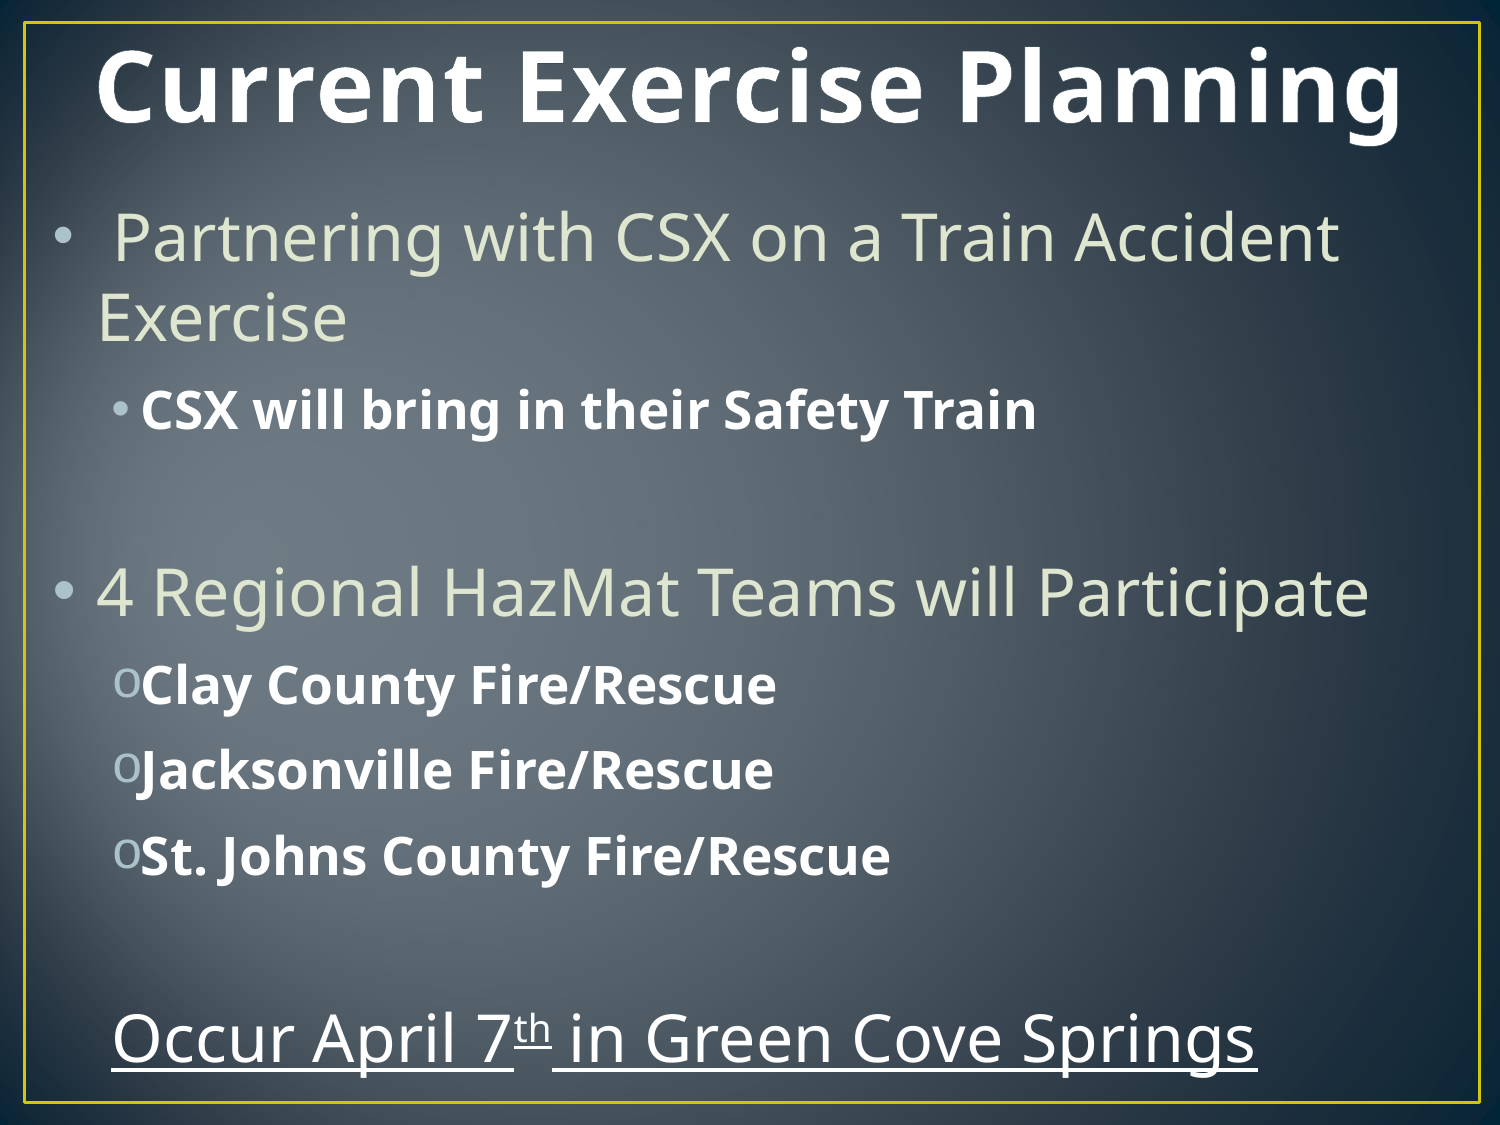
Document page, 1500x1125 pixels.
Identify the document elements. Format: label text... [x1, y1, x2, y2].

list Partnering with CSX on a Train Accident Exercise CSX will bring in their Safety Train 4 Regional HazMat Teams will Participate Clay County Fire/Rescue Jacksonville Fire/Rescue St. Johns County Fire/Rescue Occur April 7th in Green Cove Springs [37, 187, 1425, 1088]
title Current Exercise Planning [75, 0, 1425, 150]
picture [0, 0, 1500, 1125]
picture [26, 24, 1478, 1101]
